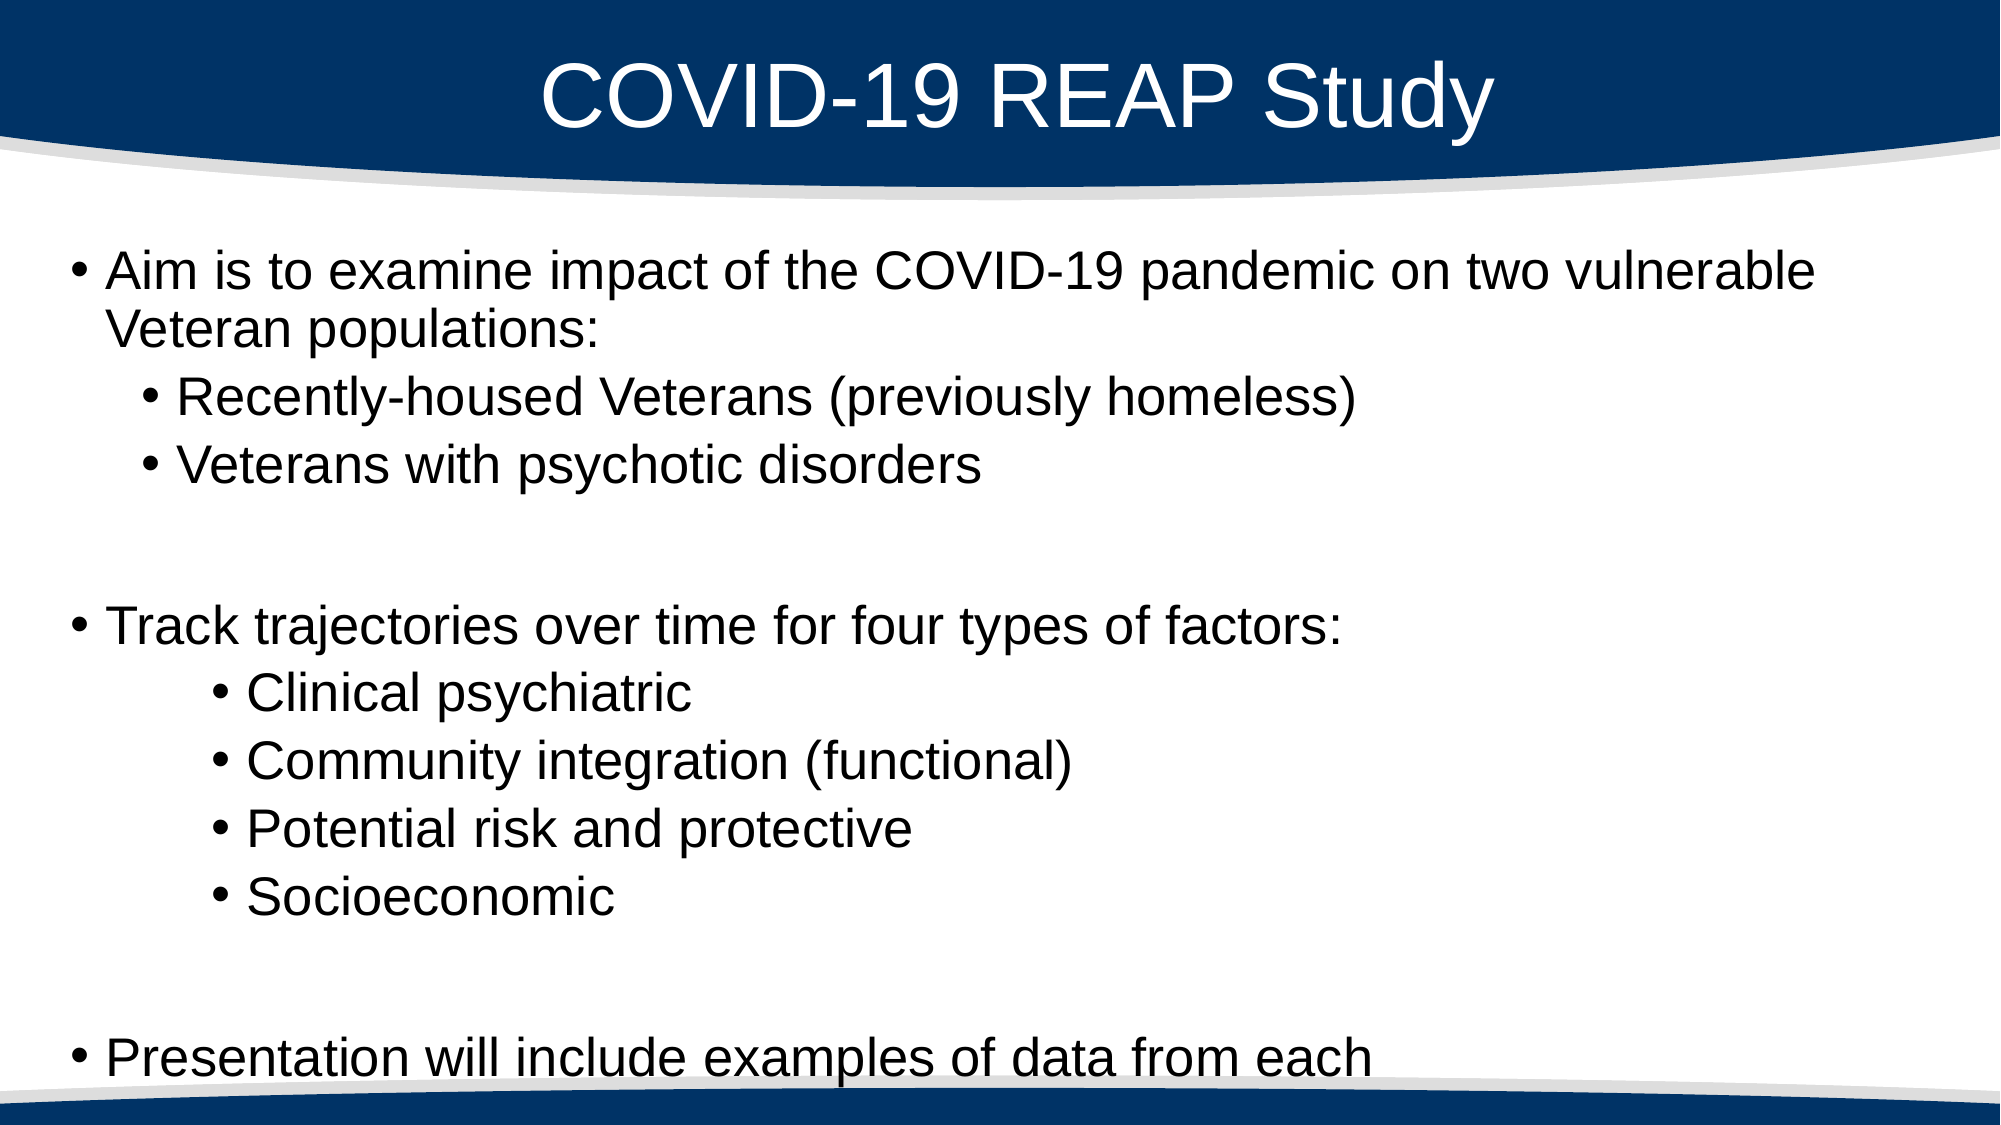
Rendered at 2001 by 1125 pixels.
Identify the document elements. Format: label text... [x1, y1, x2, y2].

list Aim is to examine impact of the COVID-19 pandemic on two vulnerable Veteran populations: Recently-housed Veterans (previously homeless) Veterans with psychotic disorders Track trajectories over time for four types of factors: Clinical psychiatric Community integration (functional) Potential risk and protective Socioeconomic Presentation will include examples of data from each [55, 234, 1840, 1097]
text_box COVID-19 REAP Study [524, 28, 1512, 153]
